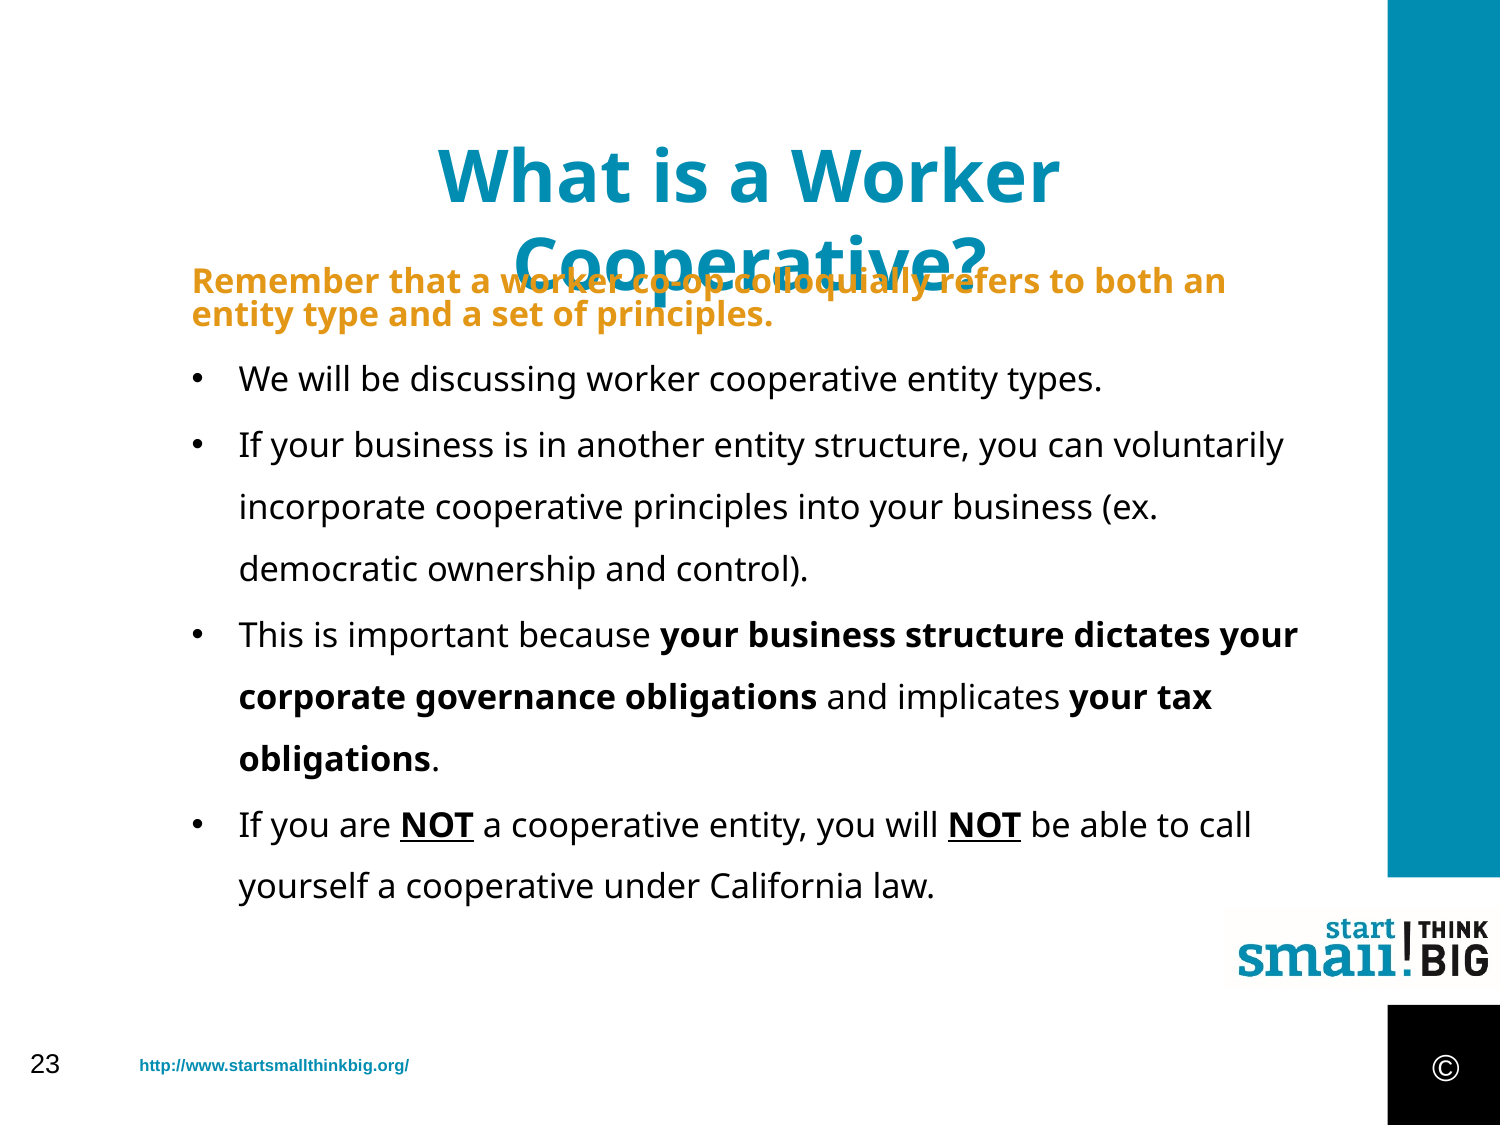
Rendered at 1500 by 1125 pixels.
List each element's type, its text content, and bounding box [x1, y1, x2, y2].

picture [1224, 907, 1500, 989]
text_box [176, 121, 1329, 874]
text_box 23 [0, 1038, 90, 1125]
text_box © [1417, 1029, 1475, 1090]
